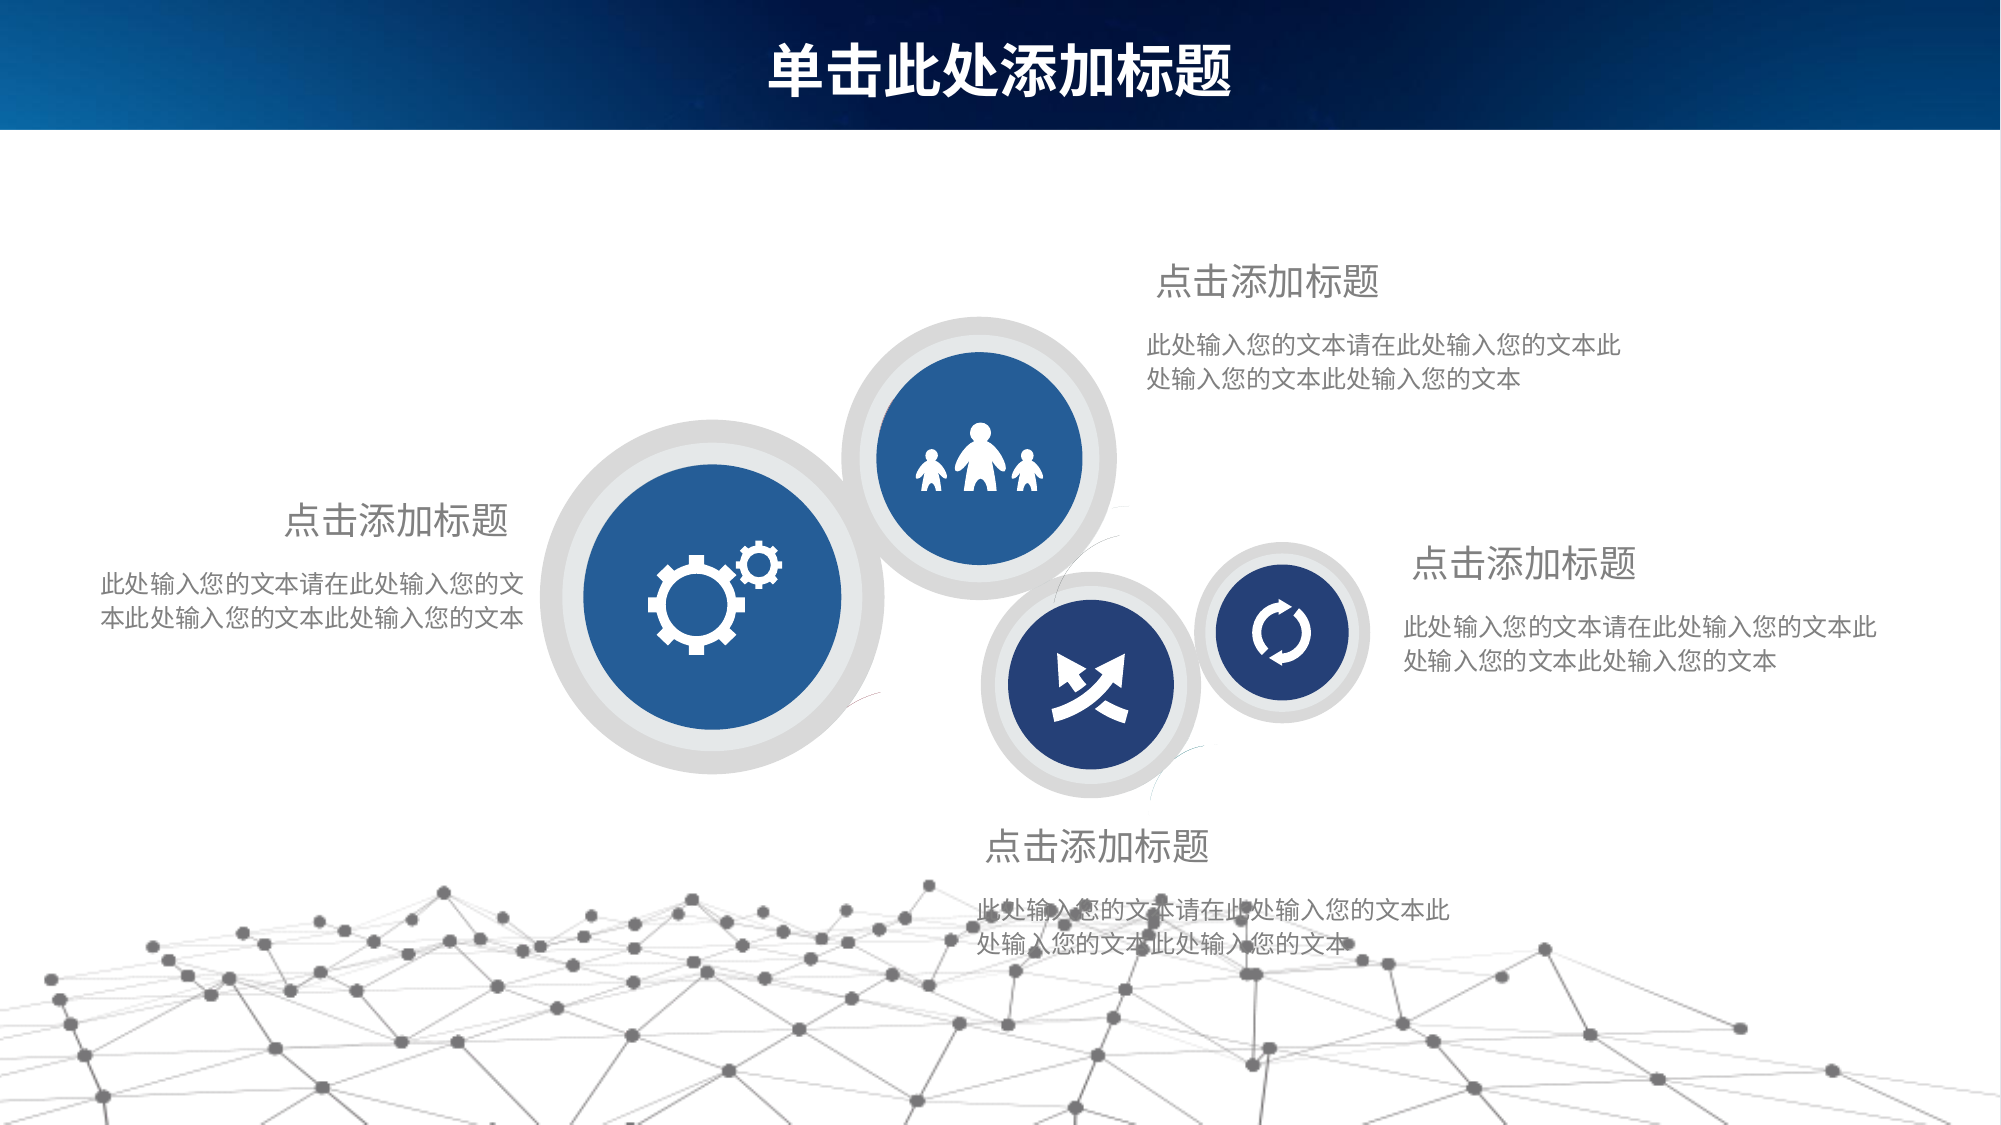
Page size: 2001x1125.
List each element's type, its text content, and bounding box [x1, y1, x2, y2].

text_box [539, 419, 885, 775]
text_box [1131, 250, 1645, 403]
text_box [83, 489, 540, 642]
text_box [1194, 541, 1371, 724]
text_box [961, 815, 1475, 968]
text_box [841, 316, 1130, 604]
title 单击此处添加标题 [137, 27, 1863, 120]
picture [0, 0, 2001, 1125]
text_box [980, 571, 1218, 815]
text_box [1388, 532, 1902, 685]
